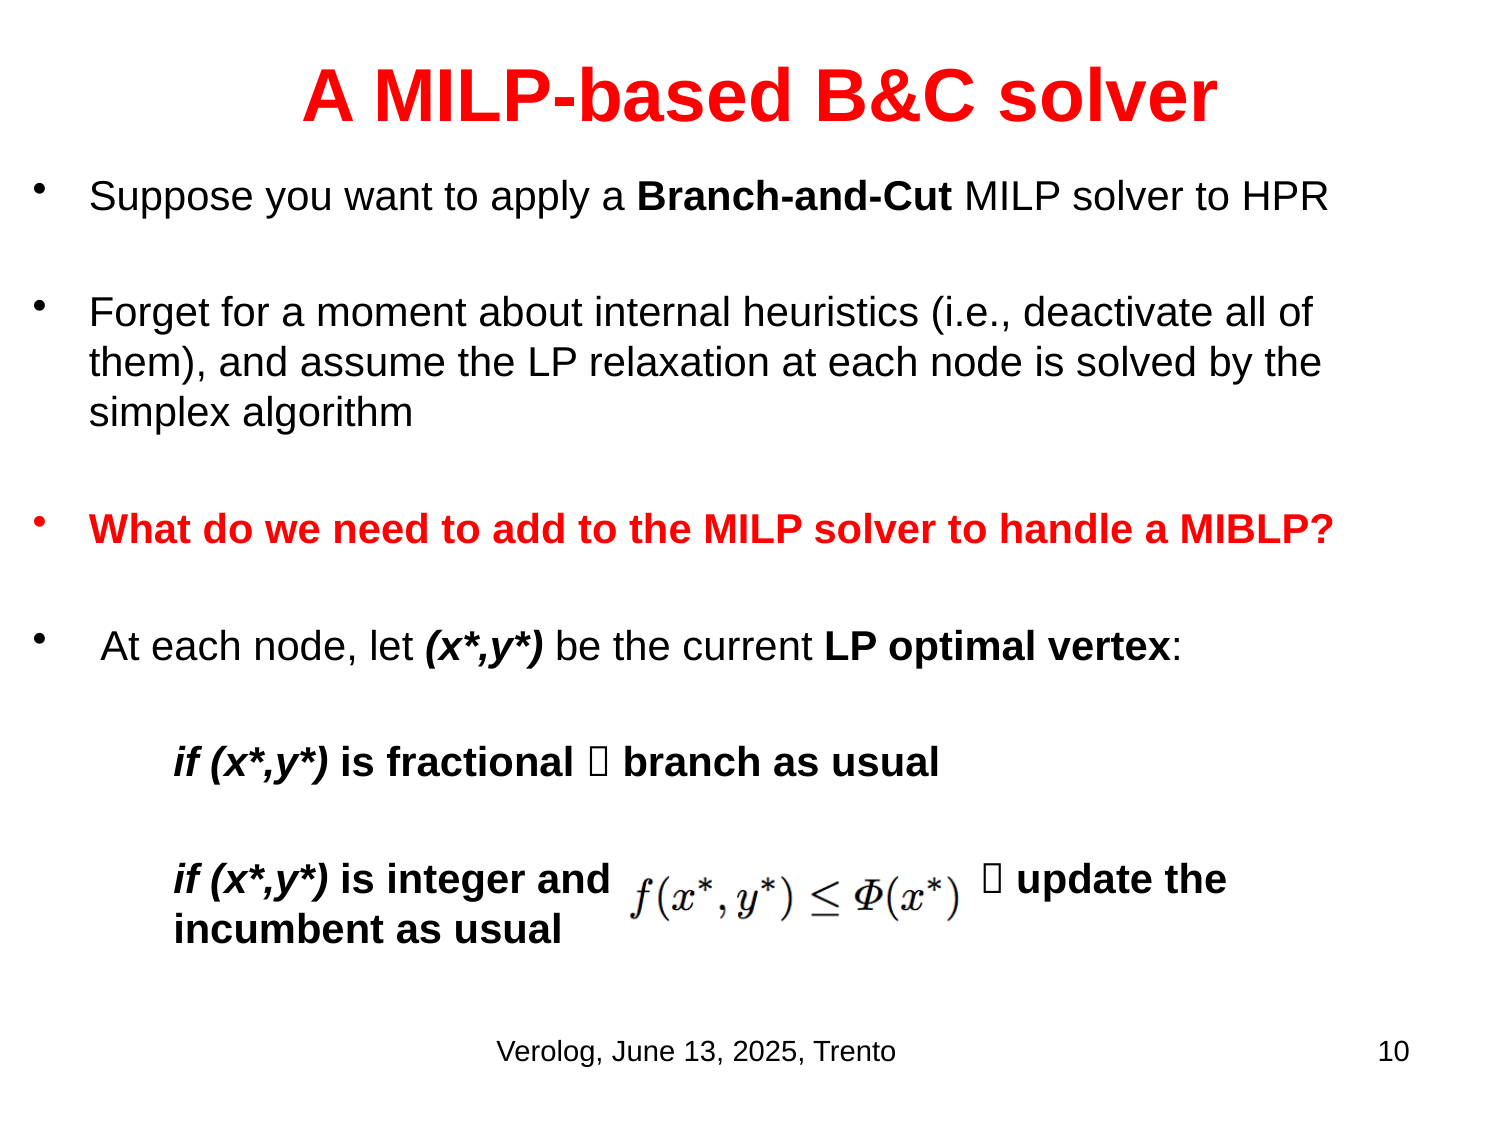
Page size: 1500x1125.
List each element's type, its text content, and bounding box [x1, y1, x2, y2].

picture [622, 869, 963, 931]
slide_number 10 [1074, 1024, 1426, 1103]
footer Verolog, June 13, 2025, Trento [52, 1024, 1074, 1103]
list Suppose you want to apply a Branch-and-Cut MILP solver to HPR Forget for a moment about internal heuristics (i.e., deactivate all of them), and assume the LP relaxation at each node is solved by the simplex algorithm What do we need to add to the MILP solver to handle a MIBLP? At each node, let (x*,y*) be the current LP optimal vertex: if (x*,y*) is fractional  branch as usual if (x*,y*) is integer and  update the incumbent as usual [17, 160, 1425, 1005]
title A MILP-based B&C solver [75, 45, 1425, 138]
